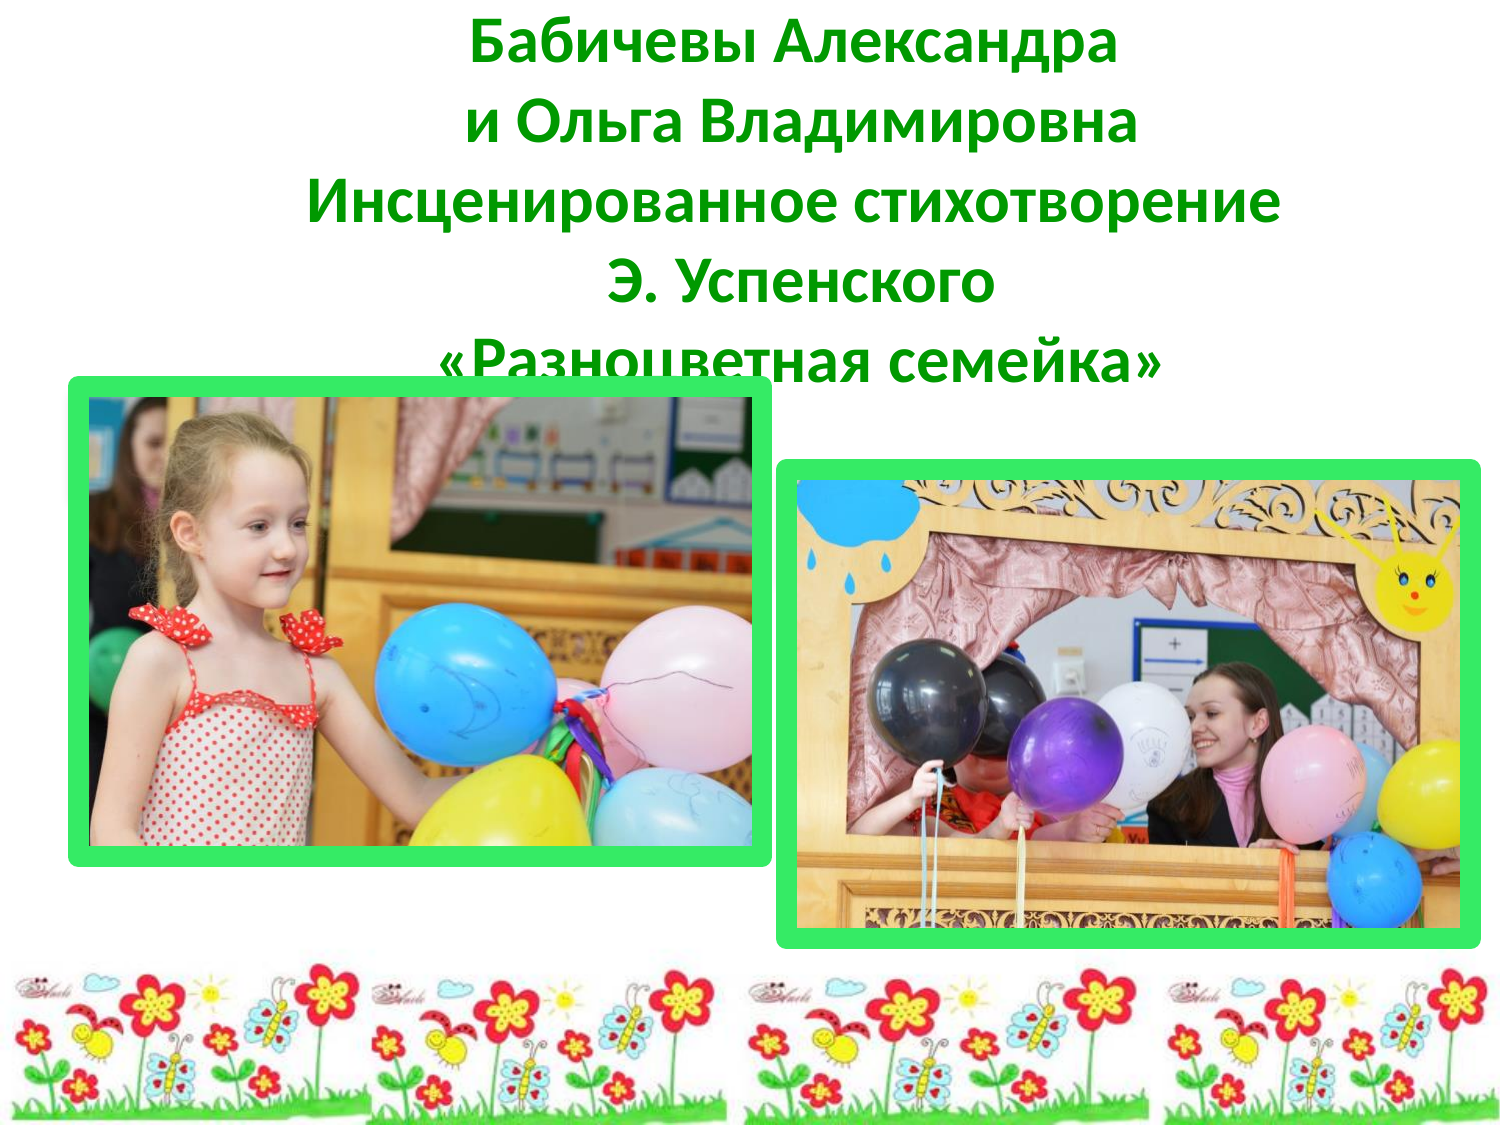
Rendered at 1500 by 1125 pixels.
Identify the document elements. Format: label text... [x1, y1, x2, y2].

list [796, 479, 1461, 929]
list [88, 396, 752, 847]
title Бабичевы Александра и Ольга Владимировна Инсценированное стихотворение Э. Успенского «Разноцветная семейка» [104, 101, 1500, 290]
picture [0, 0, 1500, 1125]
